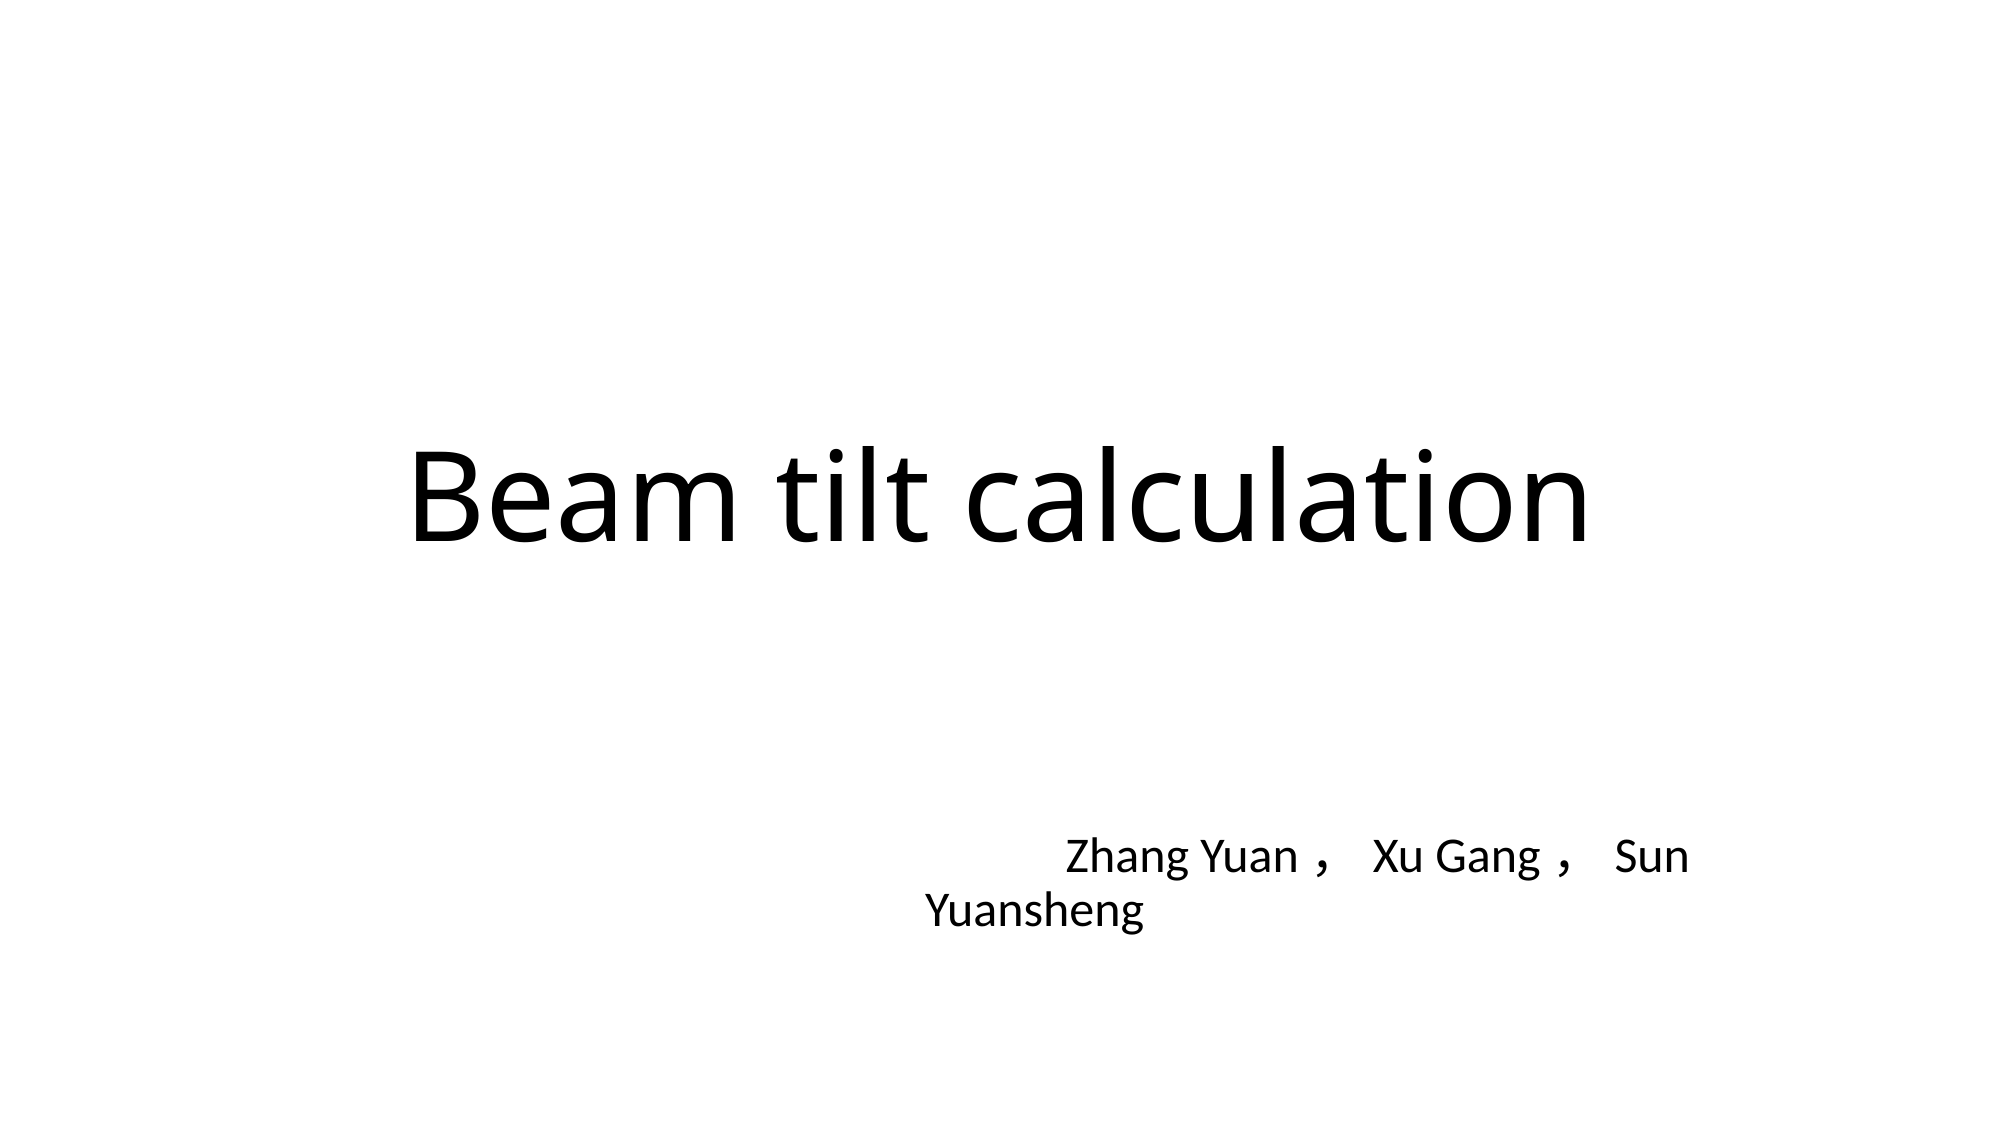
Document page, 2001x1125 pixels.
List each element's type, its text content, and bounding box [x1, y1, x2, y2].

title Beam tilt calculation [249, 184, 1750, 576]
subtitle Zhang Yuan，Xu Gang，Sun Yuansheng [249, 590, 1820, 1031]
